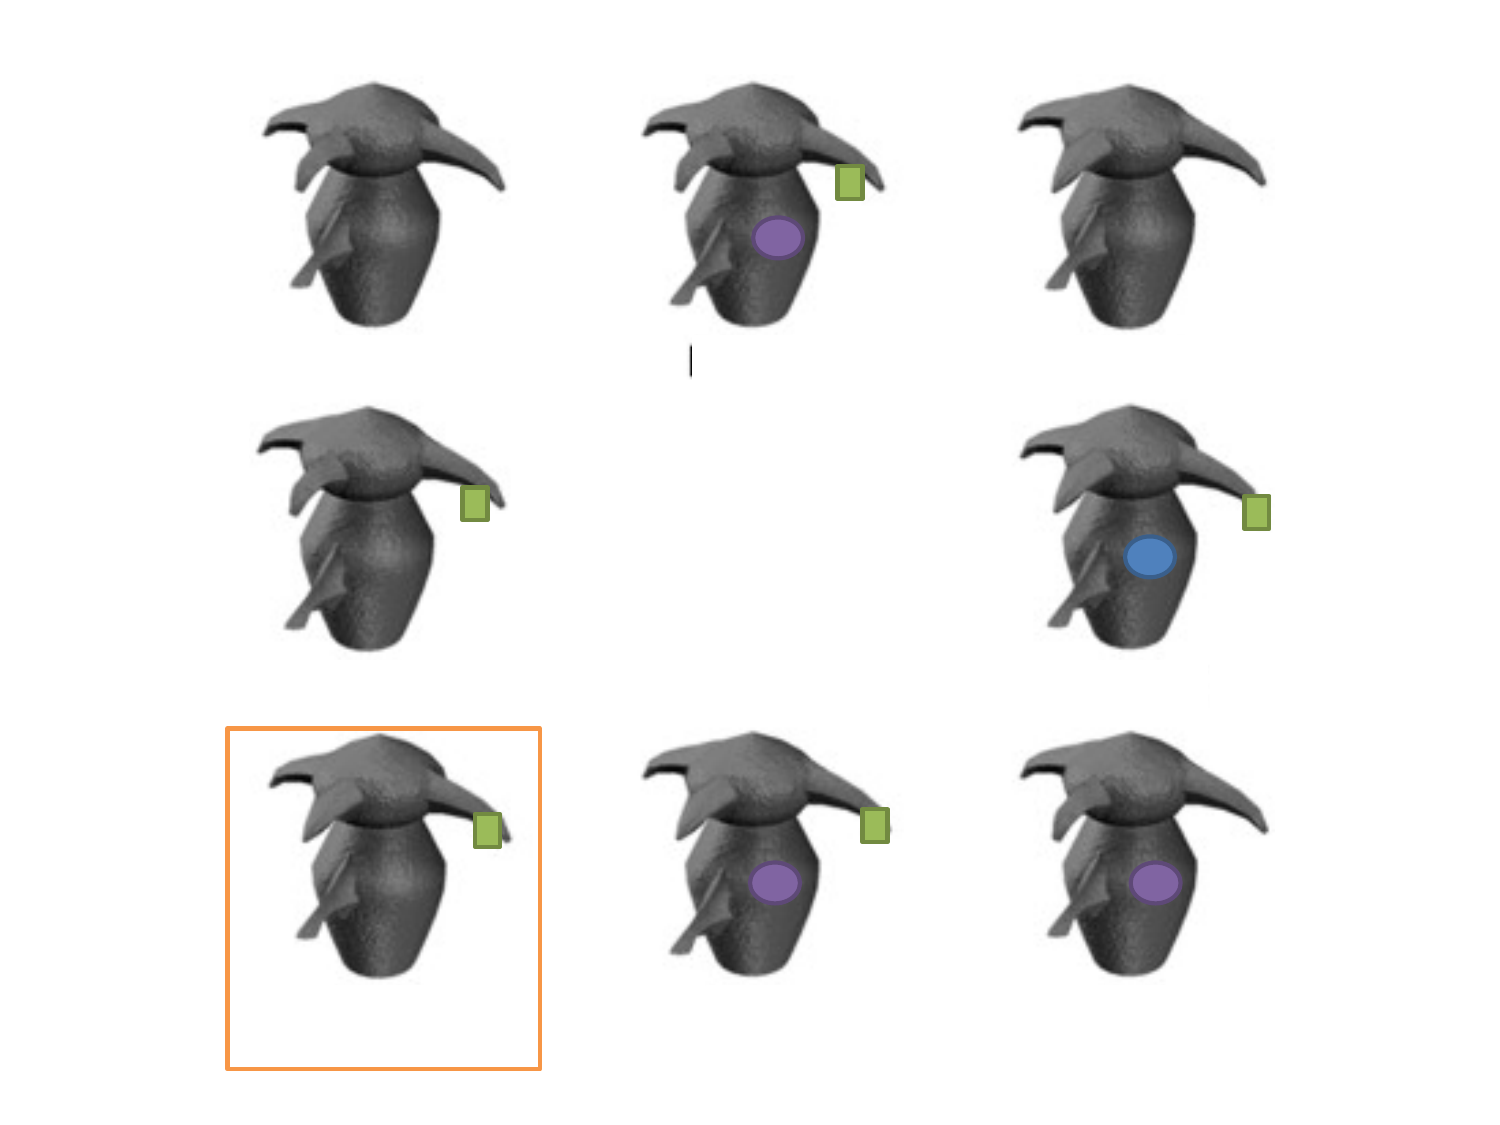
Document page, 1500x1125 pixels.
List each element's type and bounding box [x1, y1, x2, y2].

text_box [225, 726, 542, 1071]
picture [249, 74, 1276, 1033]
